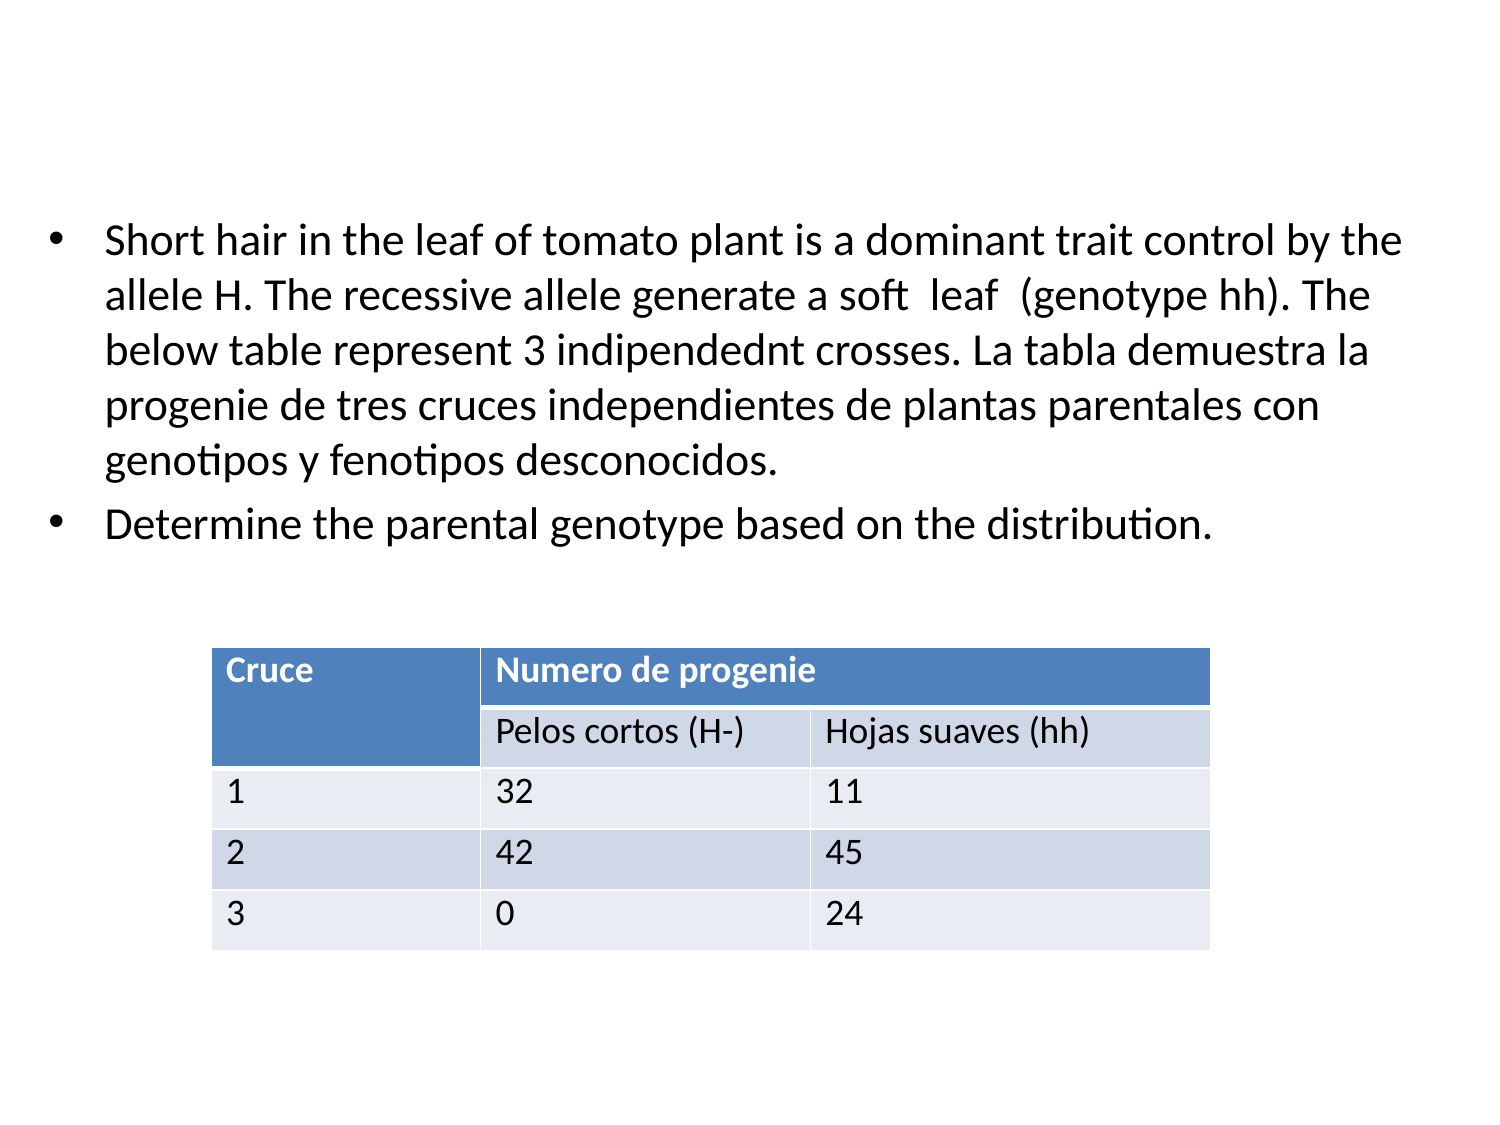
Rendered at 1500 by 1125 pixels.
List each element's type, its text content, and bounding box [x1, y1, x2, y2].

table_cell Pelos cortos (H-) [481, 710, 810, 767]
table_cell Hojas suaves (hh) [811, 710, 1210, 767]
list Short hair in the leaf of tomato plant is a dominant trait control by the allele H. The recessive allele generate a soft leaf (genotype hh). The below table represent 3 indipendednt crosses. La tabla demuestra la progenie de tres cruces independientes de plantas parentales con genotipos y fenotipos desconocidos. Determine the parental genotype based on the distribution. [33, 202, 1467, 867]
table_cell 42 [481, 830, 810, 889]
table_cell 3 [212, 891, 480, 950]
table_cell 11 [811, 769, 1210, 828]
table_cell 24 [811, 891, 1210, 950]
table_cell 1 [212, 771, 480, 828]
table_cell 45 [811, 830, 1210, 889]
table_header Numero de progenie [481, 648, 1210, 705]
table_cell 2 [212, 830, 480, 889]
table_cell 32 [481, 769, 810, 828]
table_cell 0 [481, 891, 810, 950]
table_header Cruce [212, 648, 480, 766]
